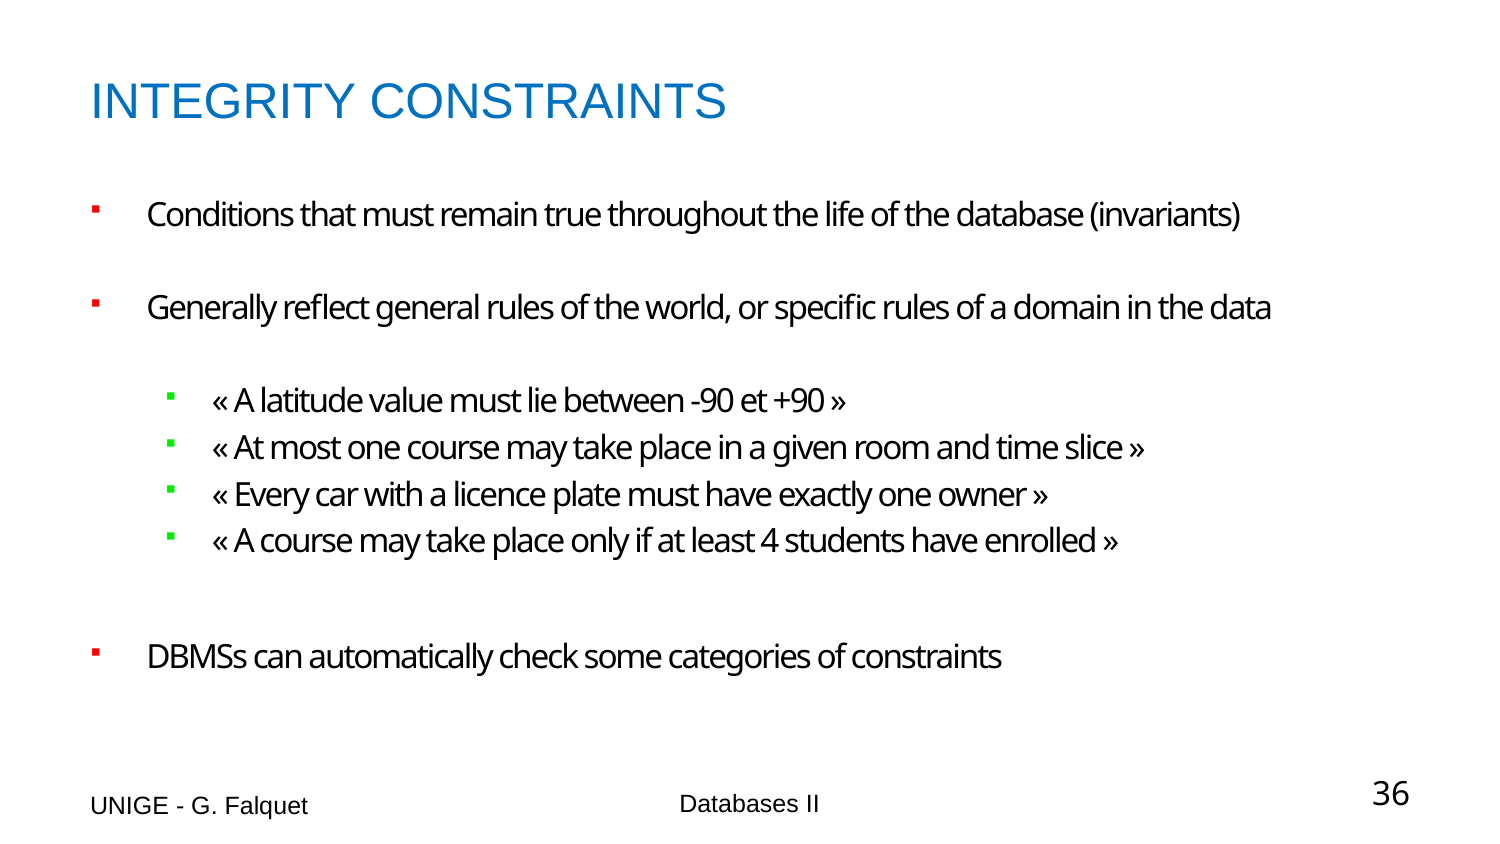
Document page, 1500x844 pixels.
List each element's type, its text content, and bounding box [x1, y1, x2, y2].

slide_number UNIGE - G. Falquet [74, 768, 426, 828]
slide_number 36 [1074, 768, 1426, 826]
footer Databases II [512, 768, 988, 826]
list Conditions that must remain true throughout the life of the database (invariants) Generally reflect general rules of the world, or specific rules of a domain in the data « A latitude value must lie between -90 et +90 » « At most one course may take place in a given room and time slice » « Every car with a licence plate must have exactly one owner » « A course may take place only if at least 4 students have enrolled » DBMSs can automatically check some categories of constraints [74, 185, 1426, 676]
title INTEGRITY CONSTRAINTS [74, 46, 1401, 151]
